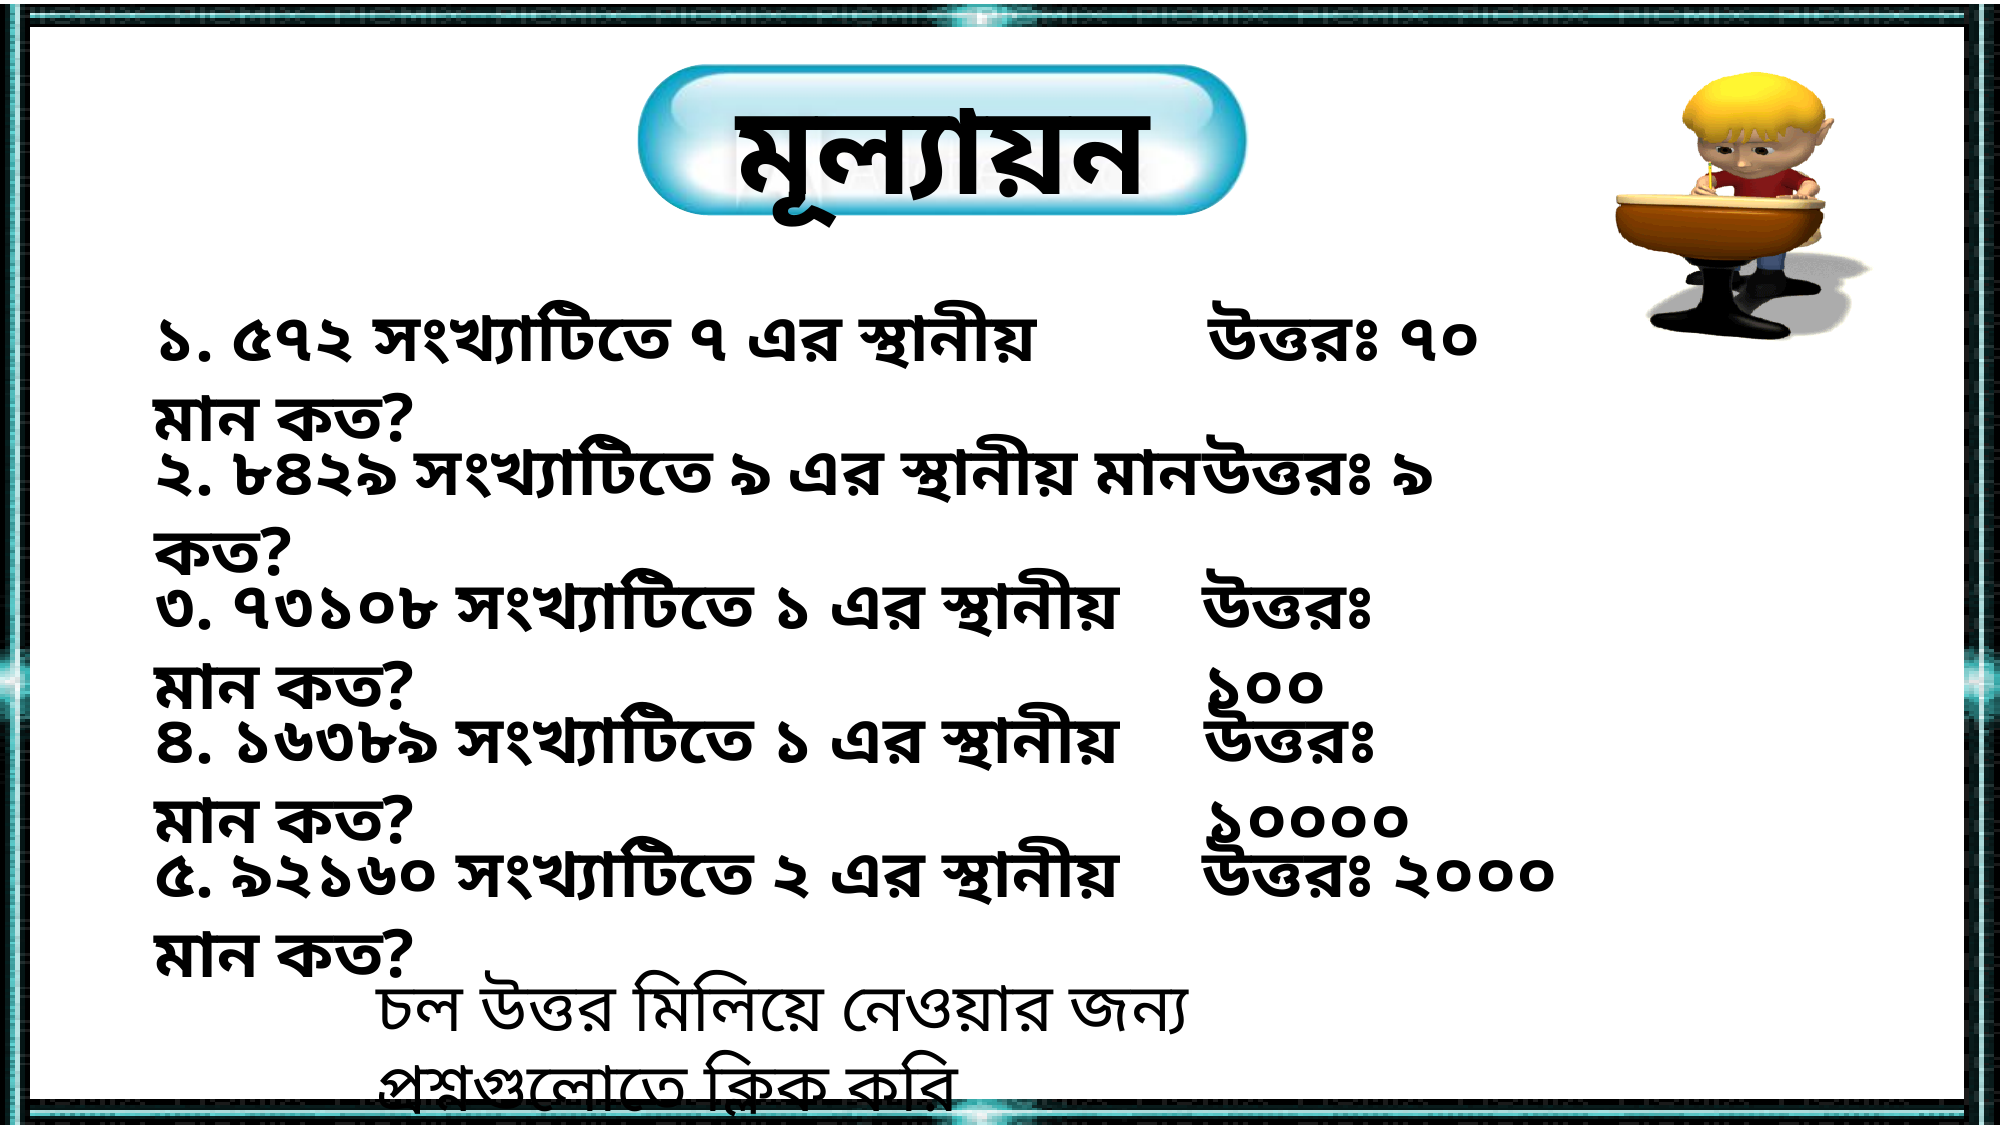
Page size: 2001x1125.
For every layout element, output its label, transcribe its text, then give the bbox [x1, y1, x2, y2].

text_box উত্তরঃ ২০০০ [1187, 823, 1586, 919]
text_box চল উত্তর মিলিয়ে নেওয়ার জন্য প্রশ্নগুলোতে ক্লিক করি [362, 957, 1525, 1125]
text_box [637, 62, 1250, 230]
text_box উত্তরঃ ৭০ [1193, 287, 1502, 383]
text_box উত্তরঃ ৯ [1187, 421, 1496, 517]
text_box ৫. ৯২১৬০ সংখ্যাটিতে ২ এর স্থানীয় মান কত? [139, 865, 1227, 999]
text_box উত্তরঃ ১০০ [1187, 555, 1496, 731]
text_box ২. ৮৪২৯ সংখ্যাটিতে ৯ এর স্থানীয় মান কত? [139, 421, 1227, 555]
text_box ৩. ৭৩১০৮ সংখ্যাটিতে ১ এর স্থানীয় মান কত? [139, 555, 1187, 689]
text_box ১. ৫৭২ সংখ্যাটিতে ৭ এর স্থানীয় মান কত? [139, 287, 1076, 421]
text_box ৪. ১৬৩৮৯ সংখ্যাটিতে ১ এর স্থানীয় মান কত? [139, 689, 1189, 865]
picture [0, 0, 2000, 1125]
text_box উত্তরঃ ১০০০০ [1189, 689, 1588, 865]
